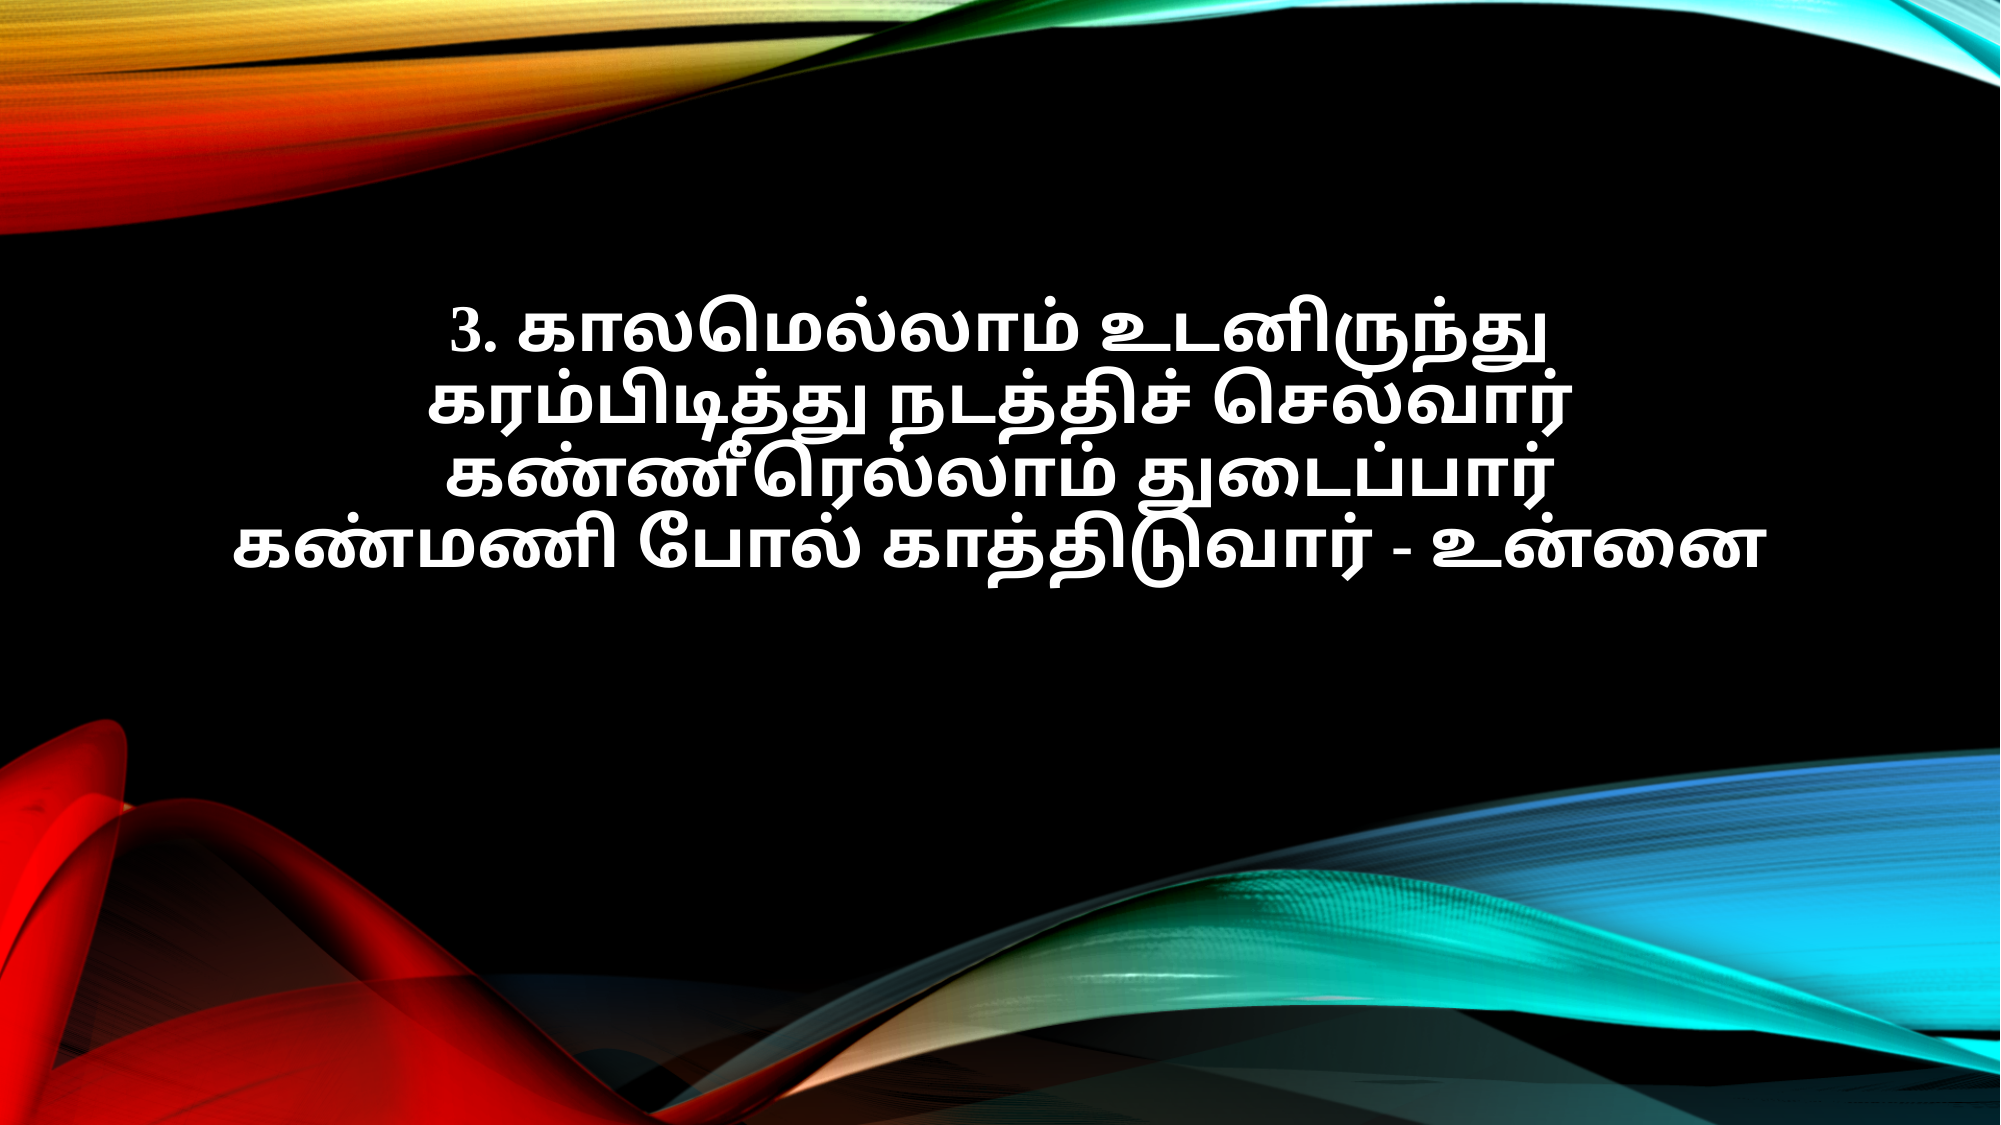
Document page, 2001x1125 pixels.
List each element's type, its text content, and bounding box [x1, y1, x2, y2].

subtitle 3. காலமெல்லாம் உடனிருந்து கரம்பிடித்து நடத்திச் செல்வார் கண்ணீரெல்லாம் துடைப்பார் கண்மணி போல் காத்திடுவார் - உன்னை [0, 0, 2000, 1125]
